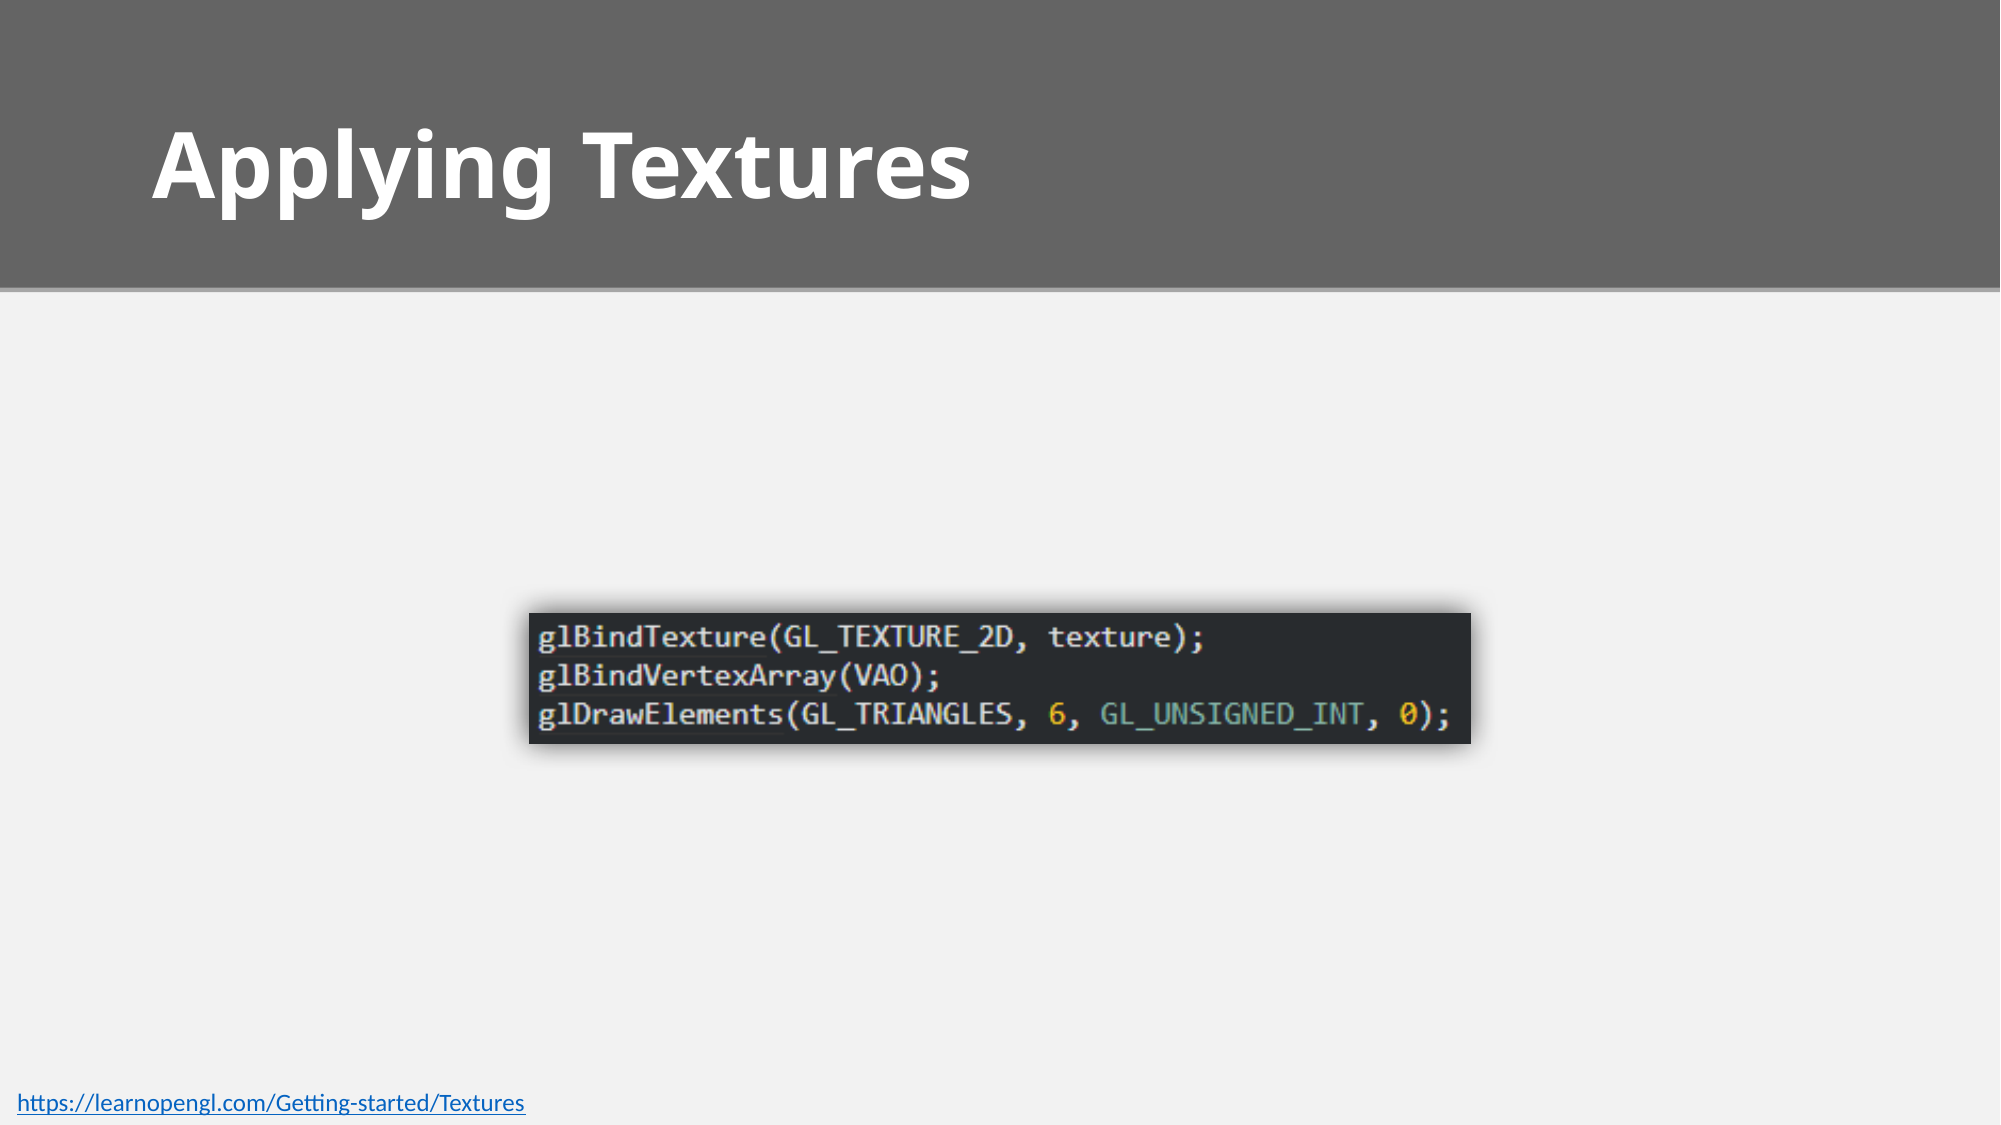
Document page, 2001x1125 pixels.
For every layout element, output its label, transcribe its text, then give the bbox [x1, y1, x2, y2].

text_box https://learnopengl.com/Getting-started/Textures [2, 1079, 541, 1125]
picture [529, 613, 1471, 744]
title Applying Textures [137, 59, 1863, 278]
